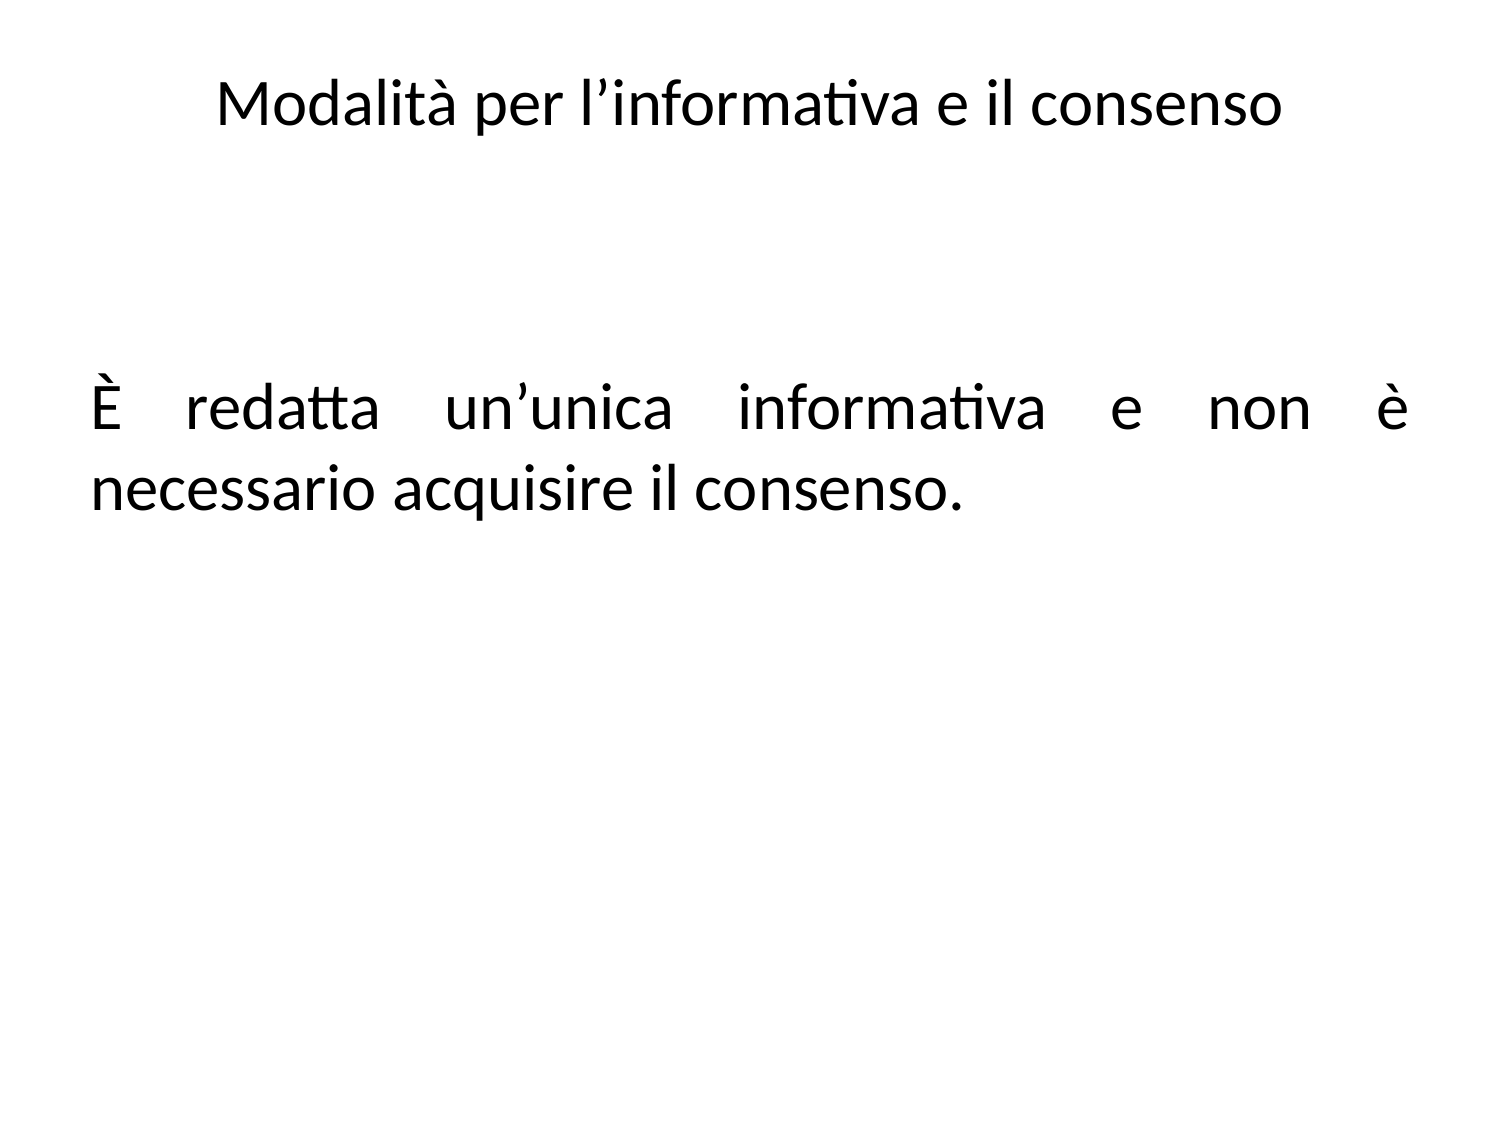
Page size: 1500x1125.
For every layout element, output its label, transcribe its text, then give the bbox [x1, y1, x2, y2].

title Modalità per l’informativa e il consenso [75, 45, 1425, 233]
list È redatta un’unica informativa e non è necessario acquisire il consenso. [75, 262, 1425, 1005]
